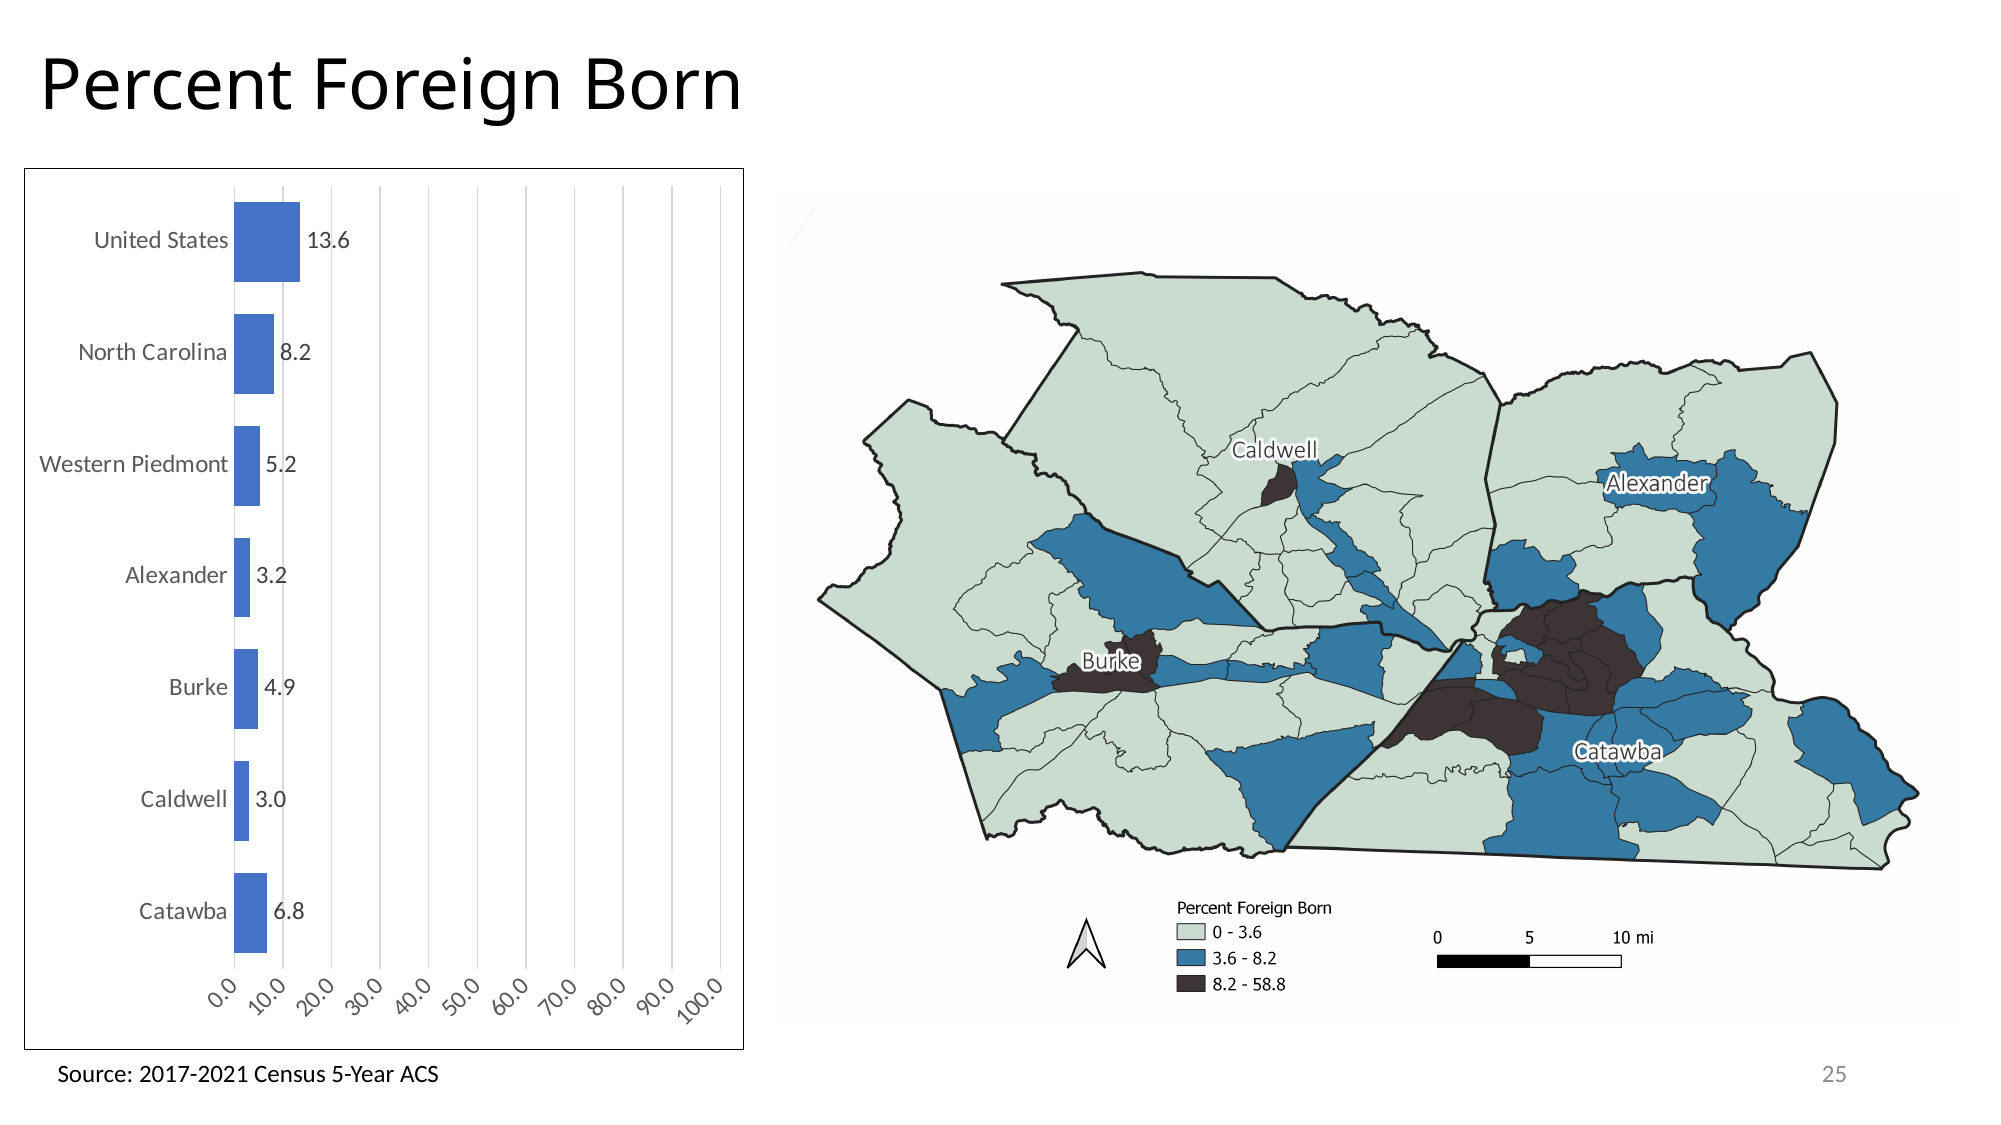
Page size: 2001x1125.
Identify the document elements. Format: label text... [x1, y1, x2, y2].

slide_number 25 [1412, 1042, 1863, 1103]
chart [24, 168, 744, 1050]
picture [774, 190, 1960, 1029]
text_box Source: 2017-2021 Census 5-Year ACS [42, 1050, 455, 1095]
title Percent Foreign Born [24, 5, 1737, 169]
